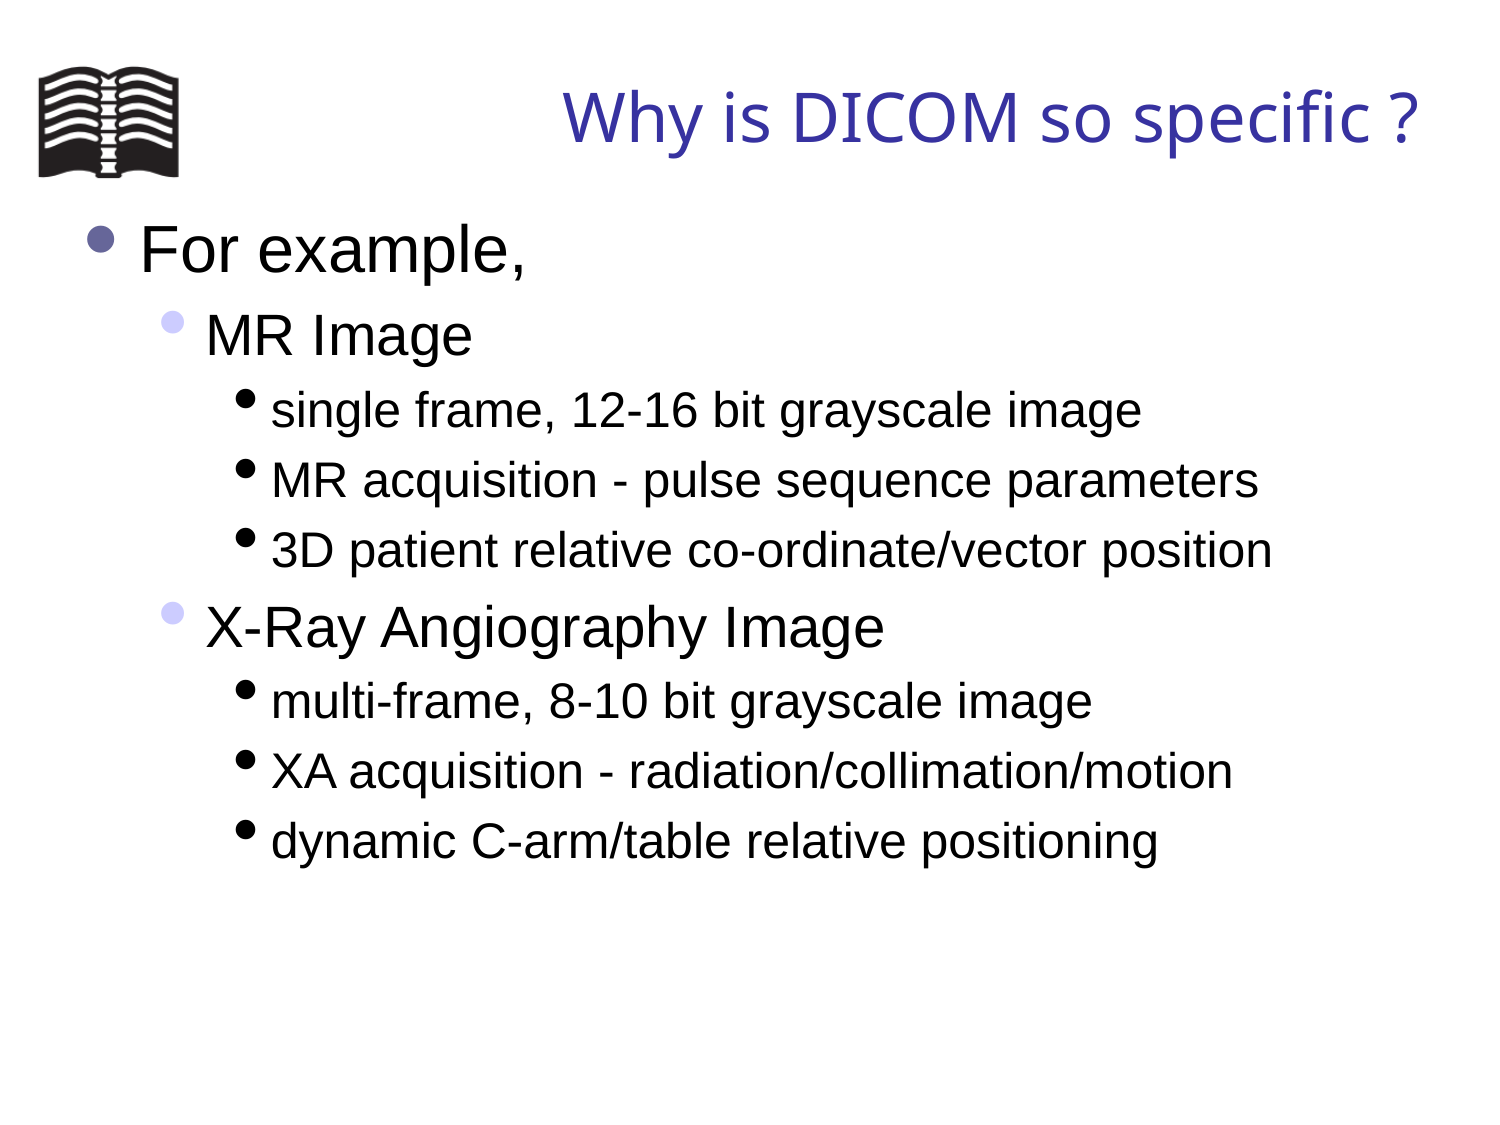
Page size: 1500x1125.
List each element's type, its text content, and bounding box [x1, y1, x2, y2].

title Why is DICOM so specific ? [243, 48, 1435, 164]
list For example, MR Image single frame, 12-16 bit grayscale image MR acquisition - pulse sequence parameters 3D patient relative co-ordinate/vector position X-Ray Angiography Image multi-frame, 8-10 bit grayscale image XA acquisition - radiation/collimation/motion dynamic C-arm/table relative positioning [68, 198, 1435, 1071]
